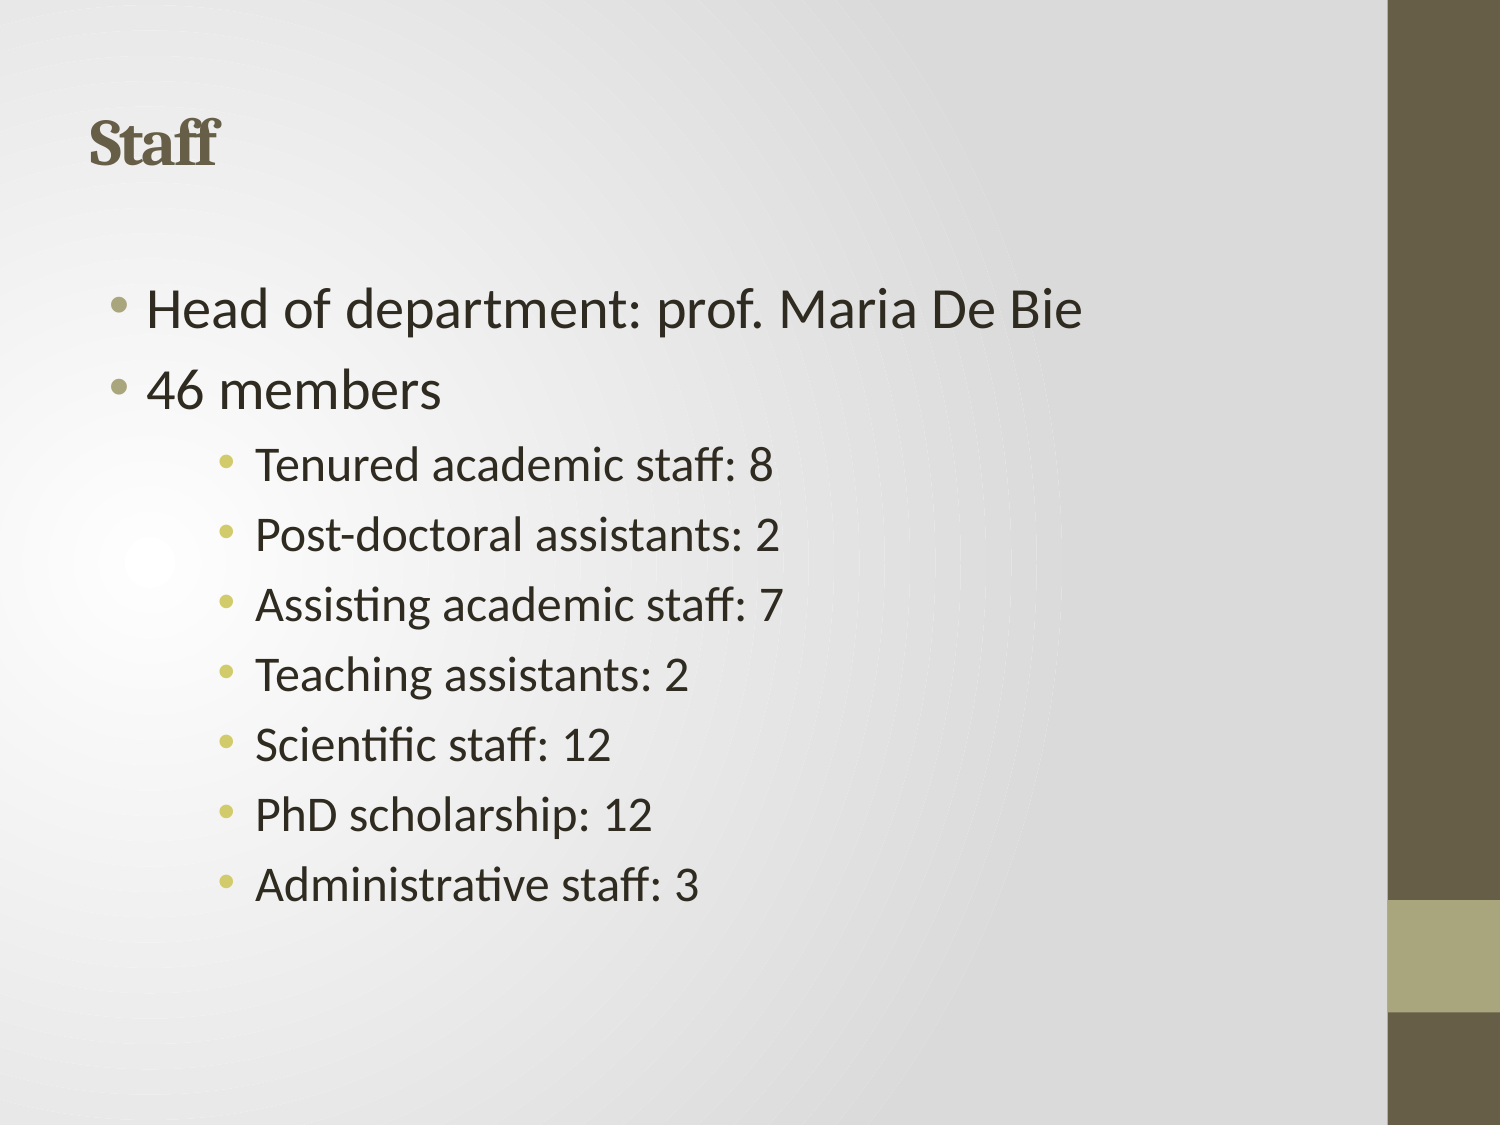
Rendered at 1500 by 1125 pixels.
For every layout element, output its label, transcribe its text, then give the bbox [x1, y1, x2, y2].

title Staff [75, 45, 1325, 233]
list Head of department: prof. Maria De Bie 46 members Tenured academic staff: 8 Post-doctoral assistants: 2 Assisting academic staff: 7 Teaching assistants: 2 Scientific staff: 12 PhD scholarship: 12 Administrative staff: 3 [75, 262, 1325, 1050]
